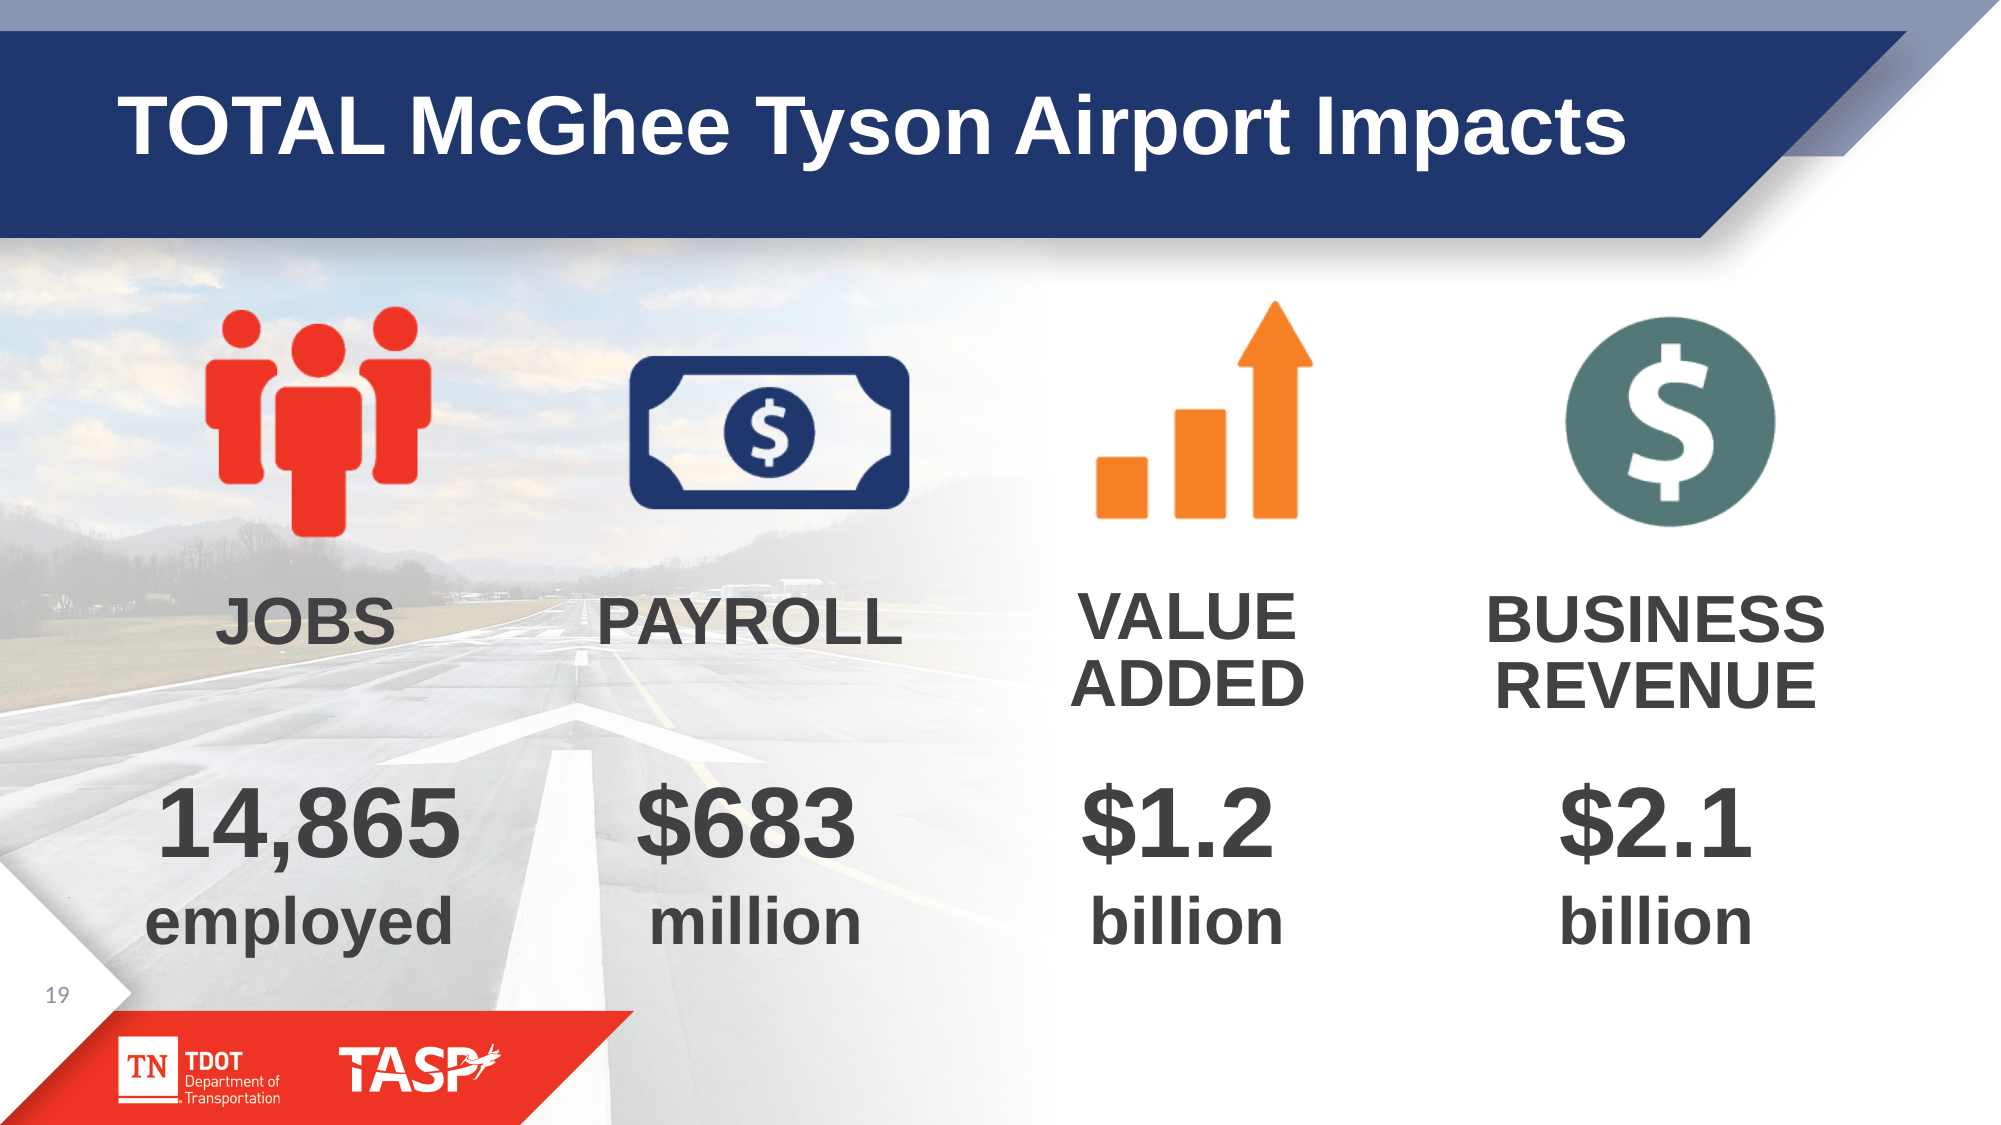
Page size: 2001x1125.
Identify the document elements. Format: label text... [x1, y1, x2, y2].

text_box $683 million [570, 750, 943, 965]
text_box VALUE ADDED [1045, 580, 1330, 728]
slide_number 19 [0, 963, 85, 1024]
title TOTAL McGhee Tyson Airport Impacts [102, 32, 2000, 223]
text_box 14,865 employed [107, 750, 512, 965]
text_box JOBS [200, 593, 419, 665]
picture [0, 0, 2001, 1125]
text_box $2.1 billion [1455, 750, 1858, 965]
text_box PAYROLL [581, 583, 931, 665]
text_box $1.2 billion [987, 750, 1389, 965]
text_box BUSINESS REVENUE [1452, 581, 1860, 730]
